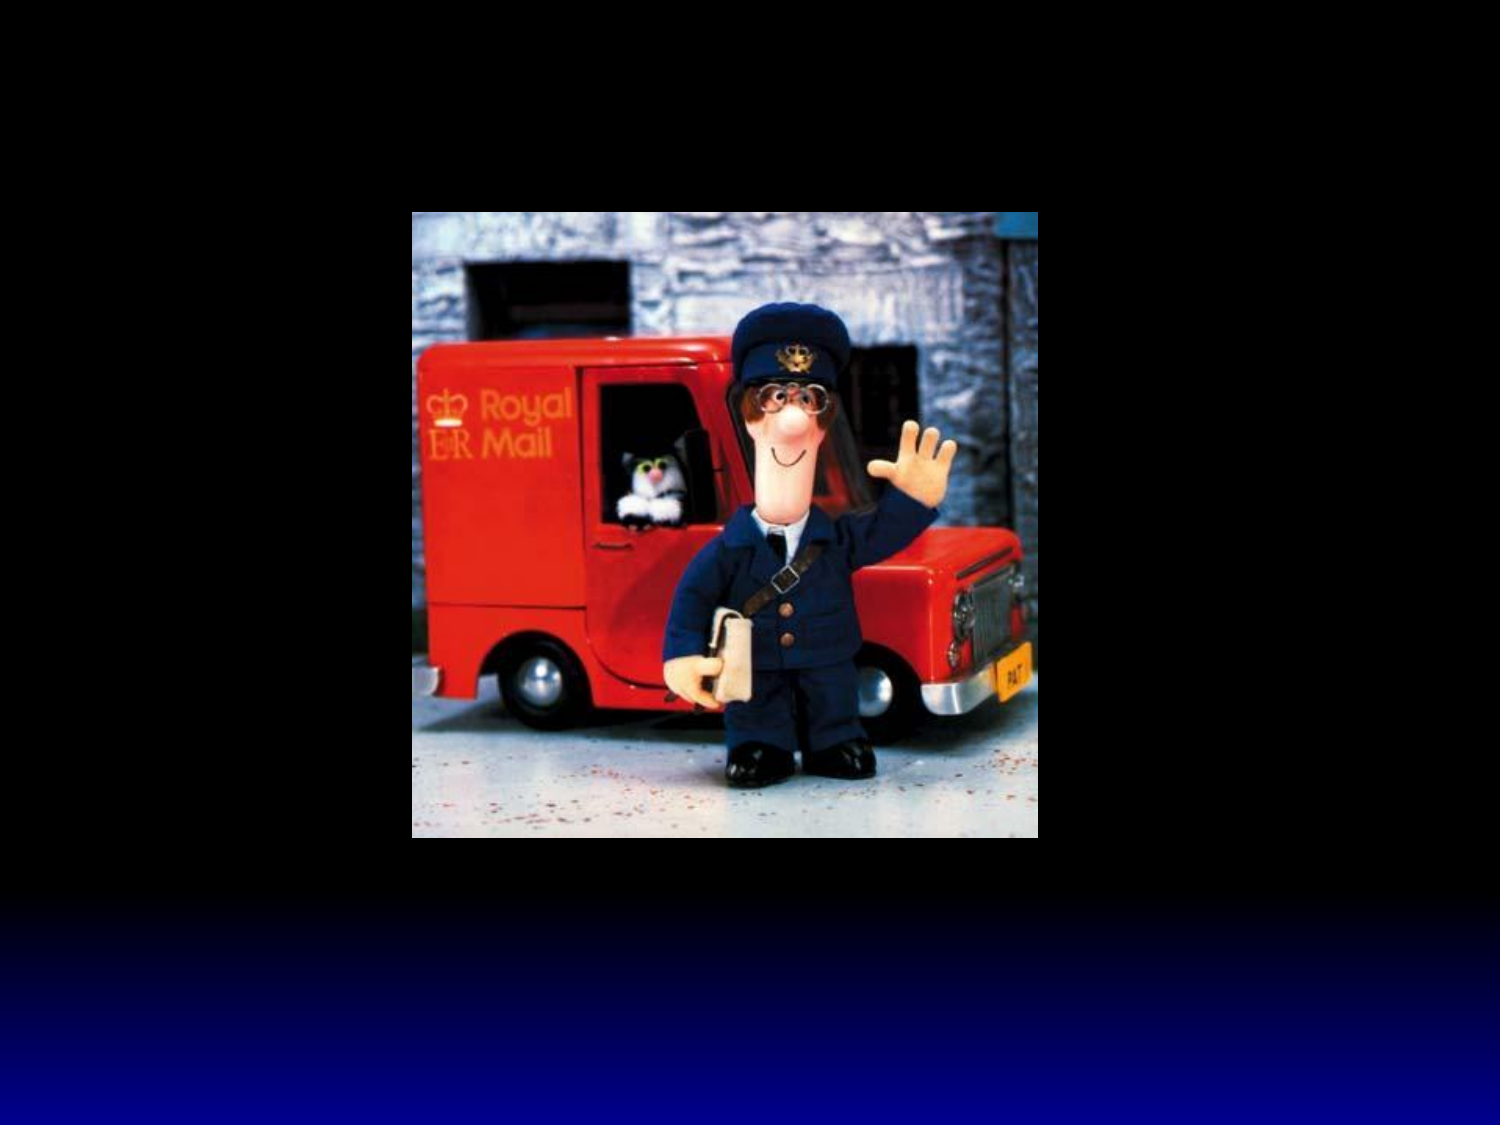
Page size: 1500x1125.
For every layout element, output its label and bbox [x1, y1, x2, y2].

picture [412, 212, 1038, 838]
